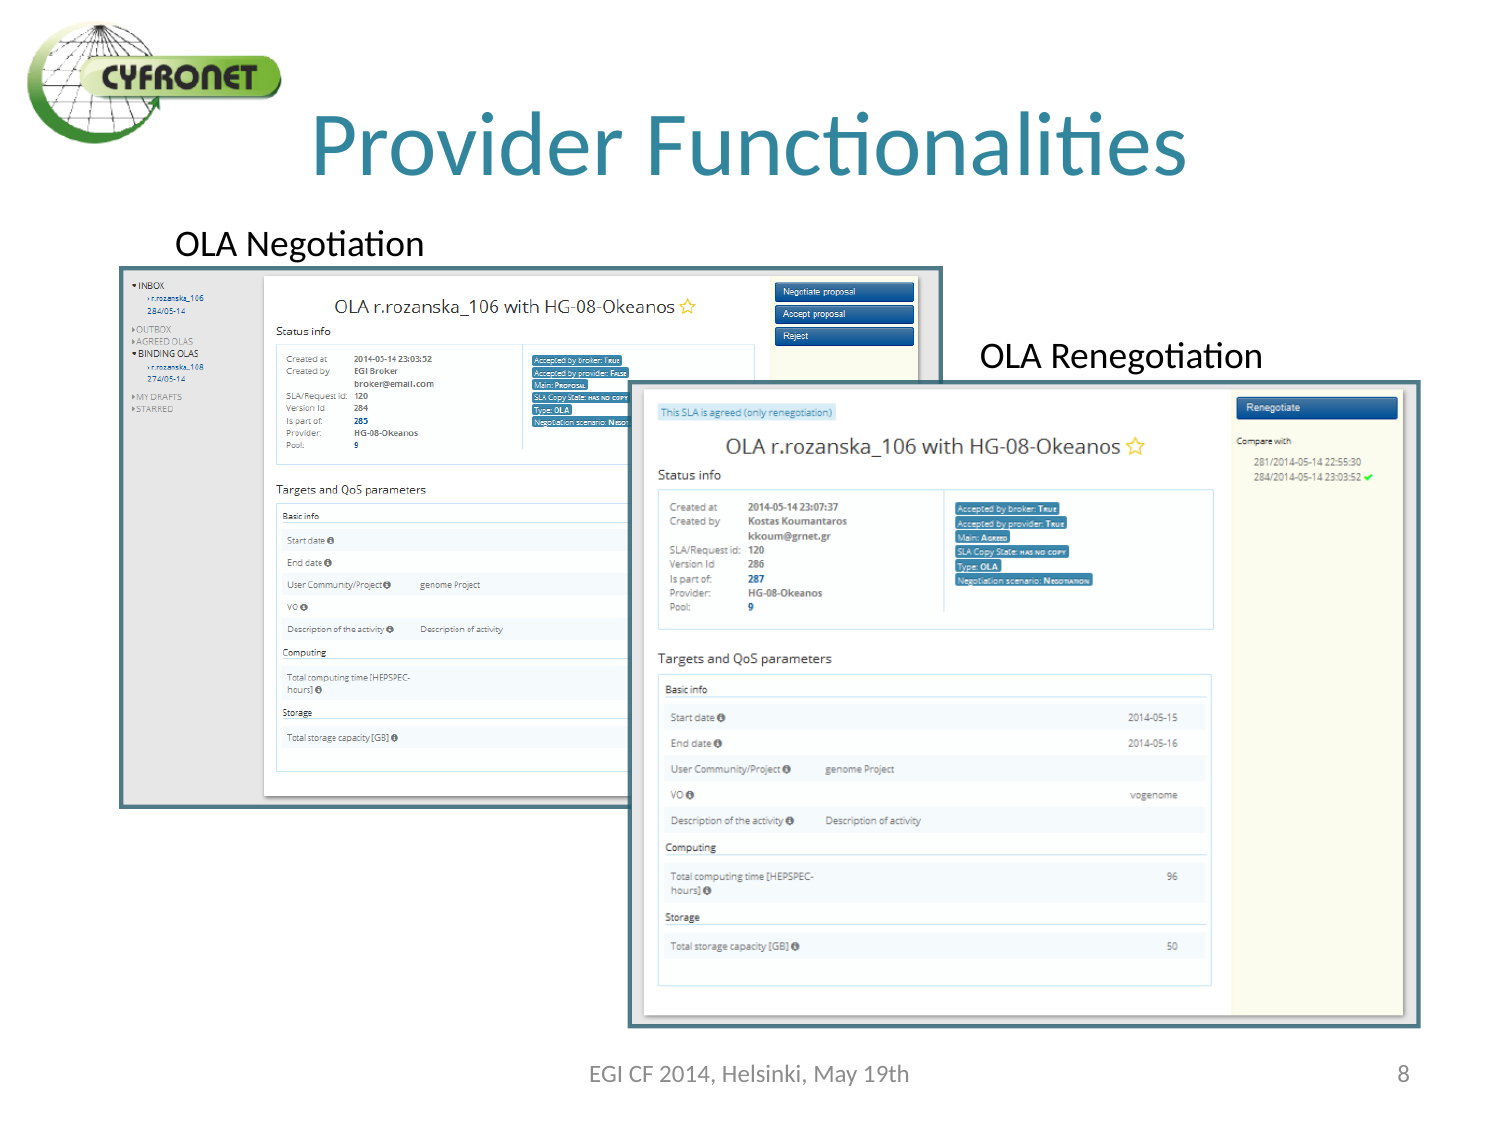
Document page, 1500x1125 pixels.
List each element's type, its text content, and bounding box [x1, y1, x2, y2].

text_box OLA Negotiation [160, 211, 441, 268]
slide_number 8 [1074, 1042, 1425, 1103]
footer EGI CF 2014, Helsinki, May 19th [512, 1042, 988, 1103]
picture [22, 18, 302, 150]
text_box OLA Renegotiation [965, 323, 1279, 382]
title Provider Functionalities [75, 45, 1425, 233]
picture [123, 270, 1417, 1025]
